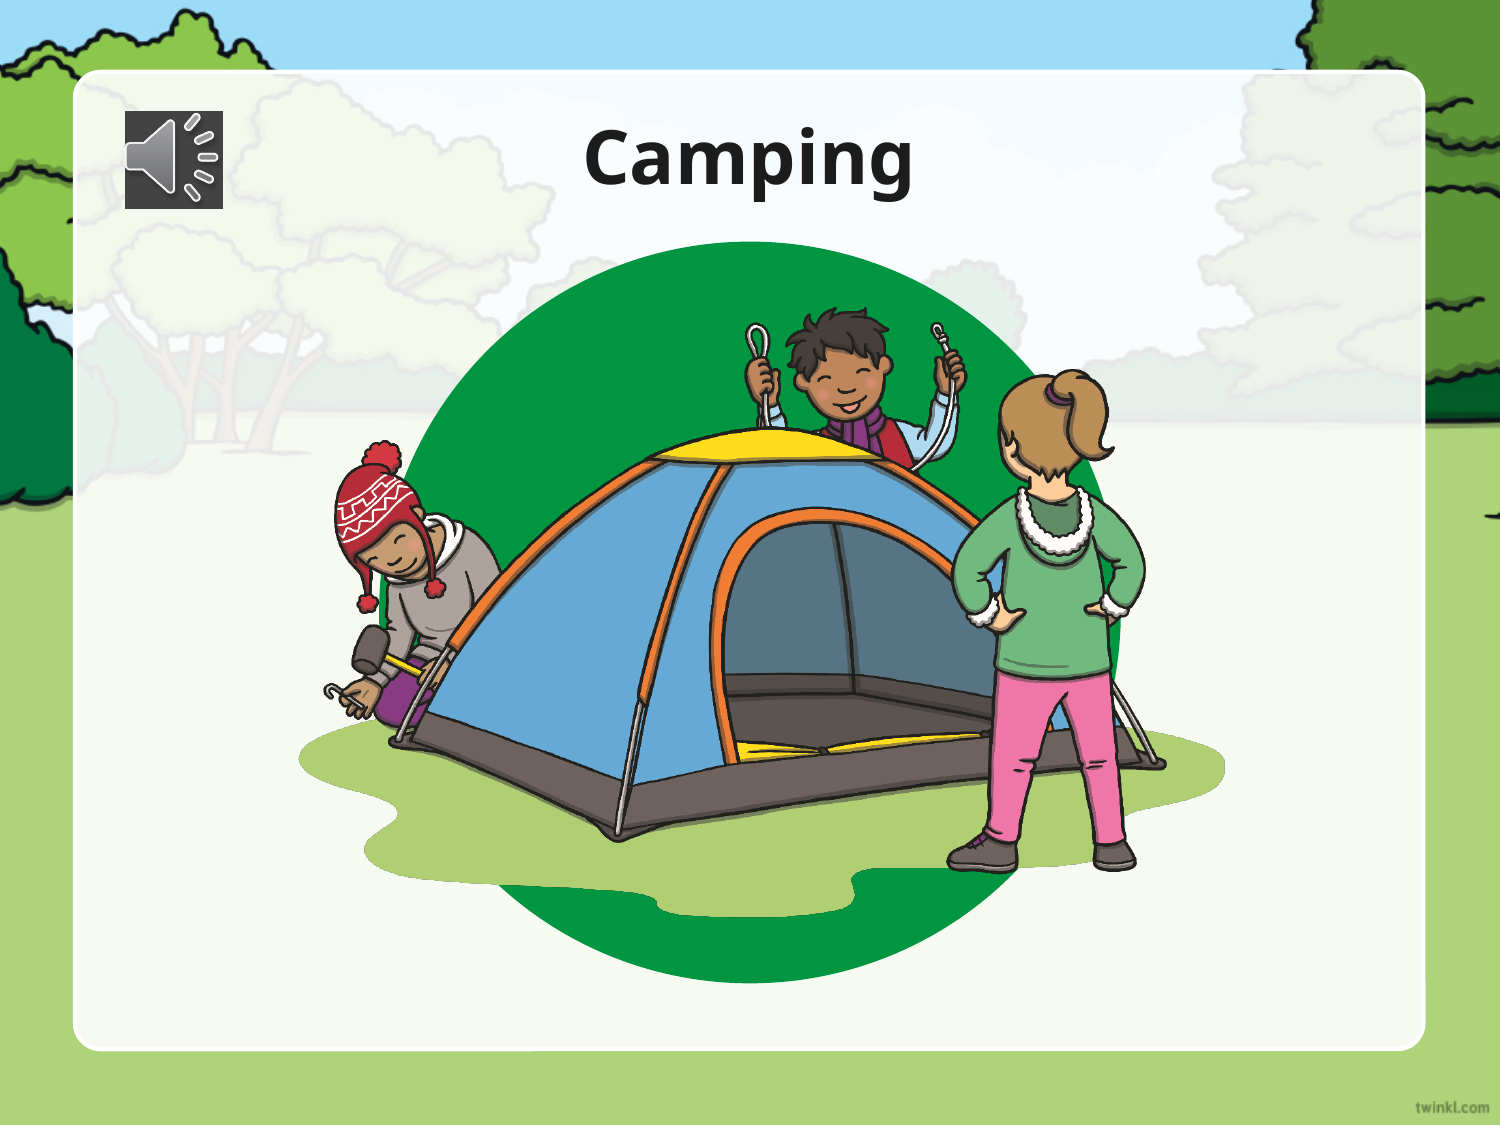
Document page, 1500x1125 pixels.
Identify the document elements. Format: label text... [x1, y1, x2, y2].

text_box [296, 241, 1227, 984]
picture [0, 0, 1500, 1125]
title Camping [73, 76, 1426, 244]
